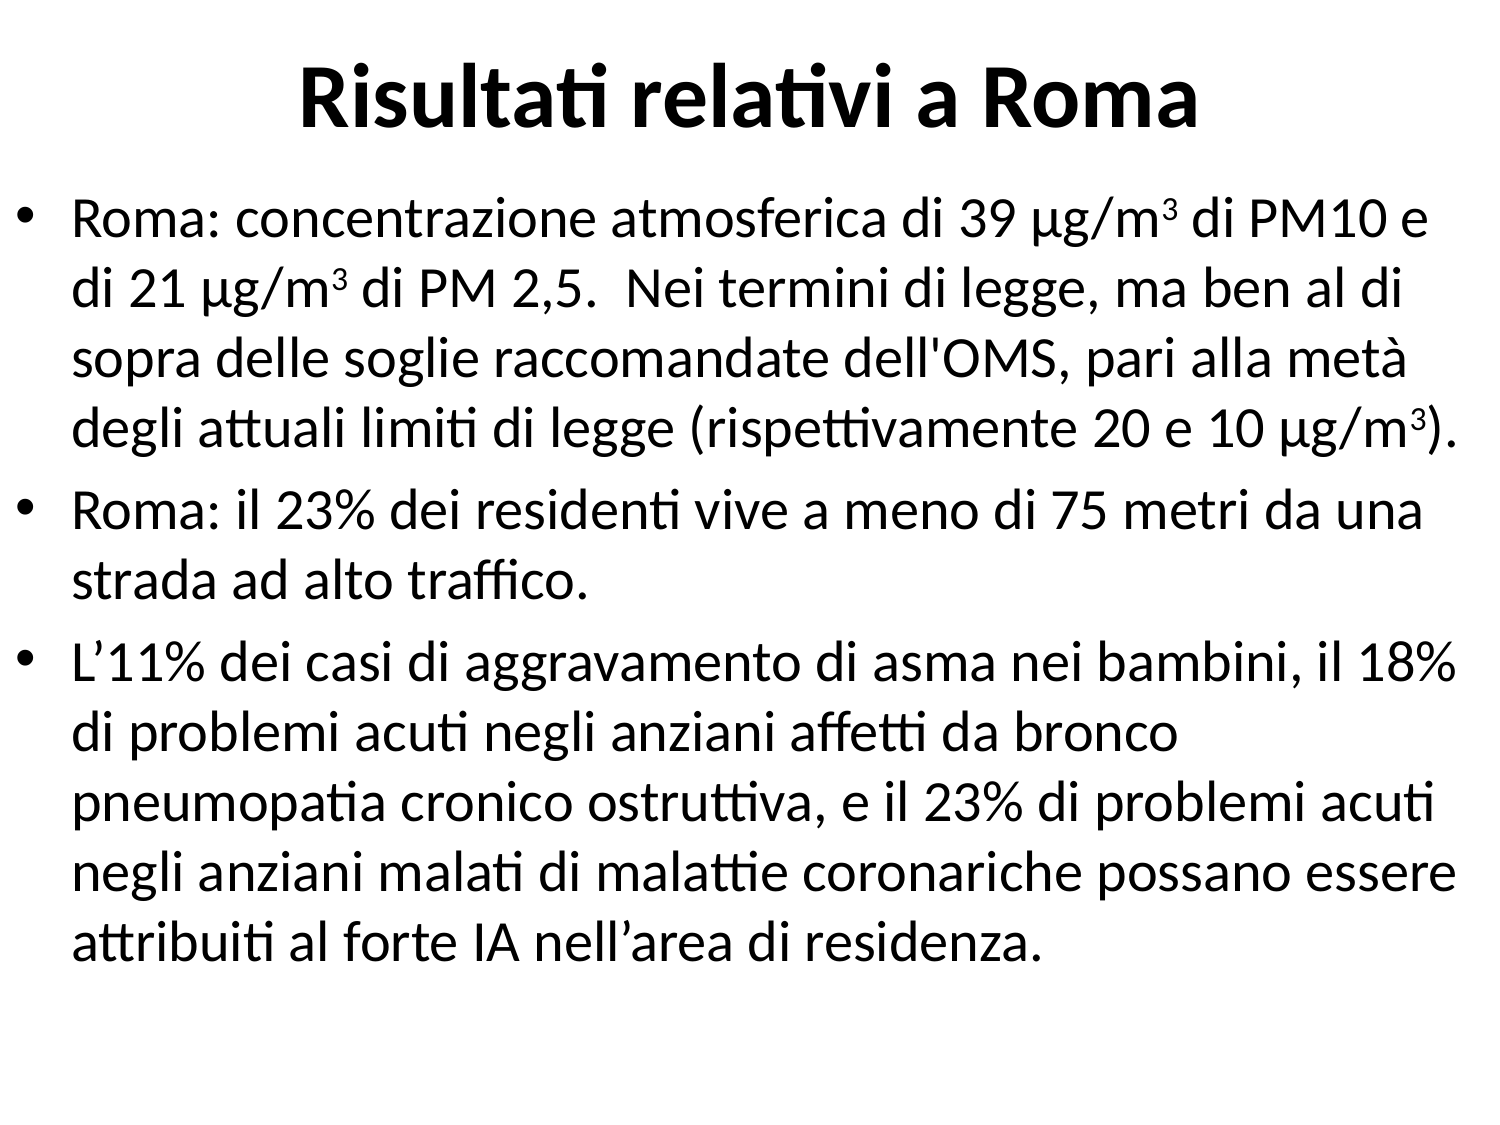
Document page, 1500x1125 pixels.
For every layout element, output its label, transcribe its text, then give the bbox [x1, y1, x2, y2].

list Roma: concentrazione atmosferica di 39 µg/m3 di PM10 e di 21 µg/m3 di PM 2,5. Nei termini di legge, ma ben al di sopra delle soglie raccomandate dell'OMS, pari alla metà degli attuali limiti di legge (rispettivamente 20 e 10 µg/m3). Roma: il 23% dei residenti vive a meno di 75 metri da una strada ad alto traffico. L’11% dei casi di aggravamento di asma nei bambini, il 18% di problemi acuti negli anziani affetti da bronco pneumopatia cronico ostruttiva, e il 23% di problemi acuti negli anziani malati di malattie coronariche possano essere attribuiti al forte IA nell’area di residenza. [0, 171, 1500, 1028]
title Risultati relativi a Roma [75, 45, 1425, 136]
